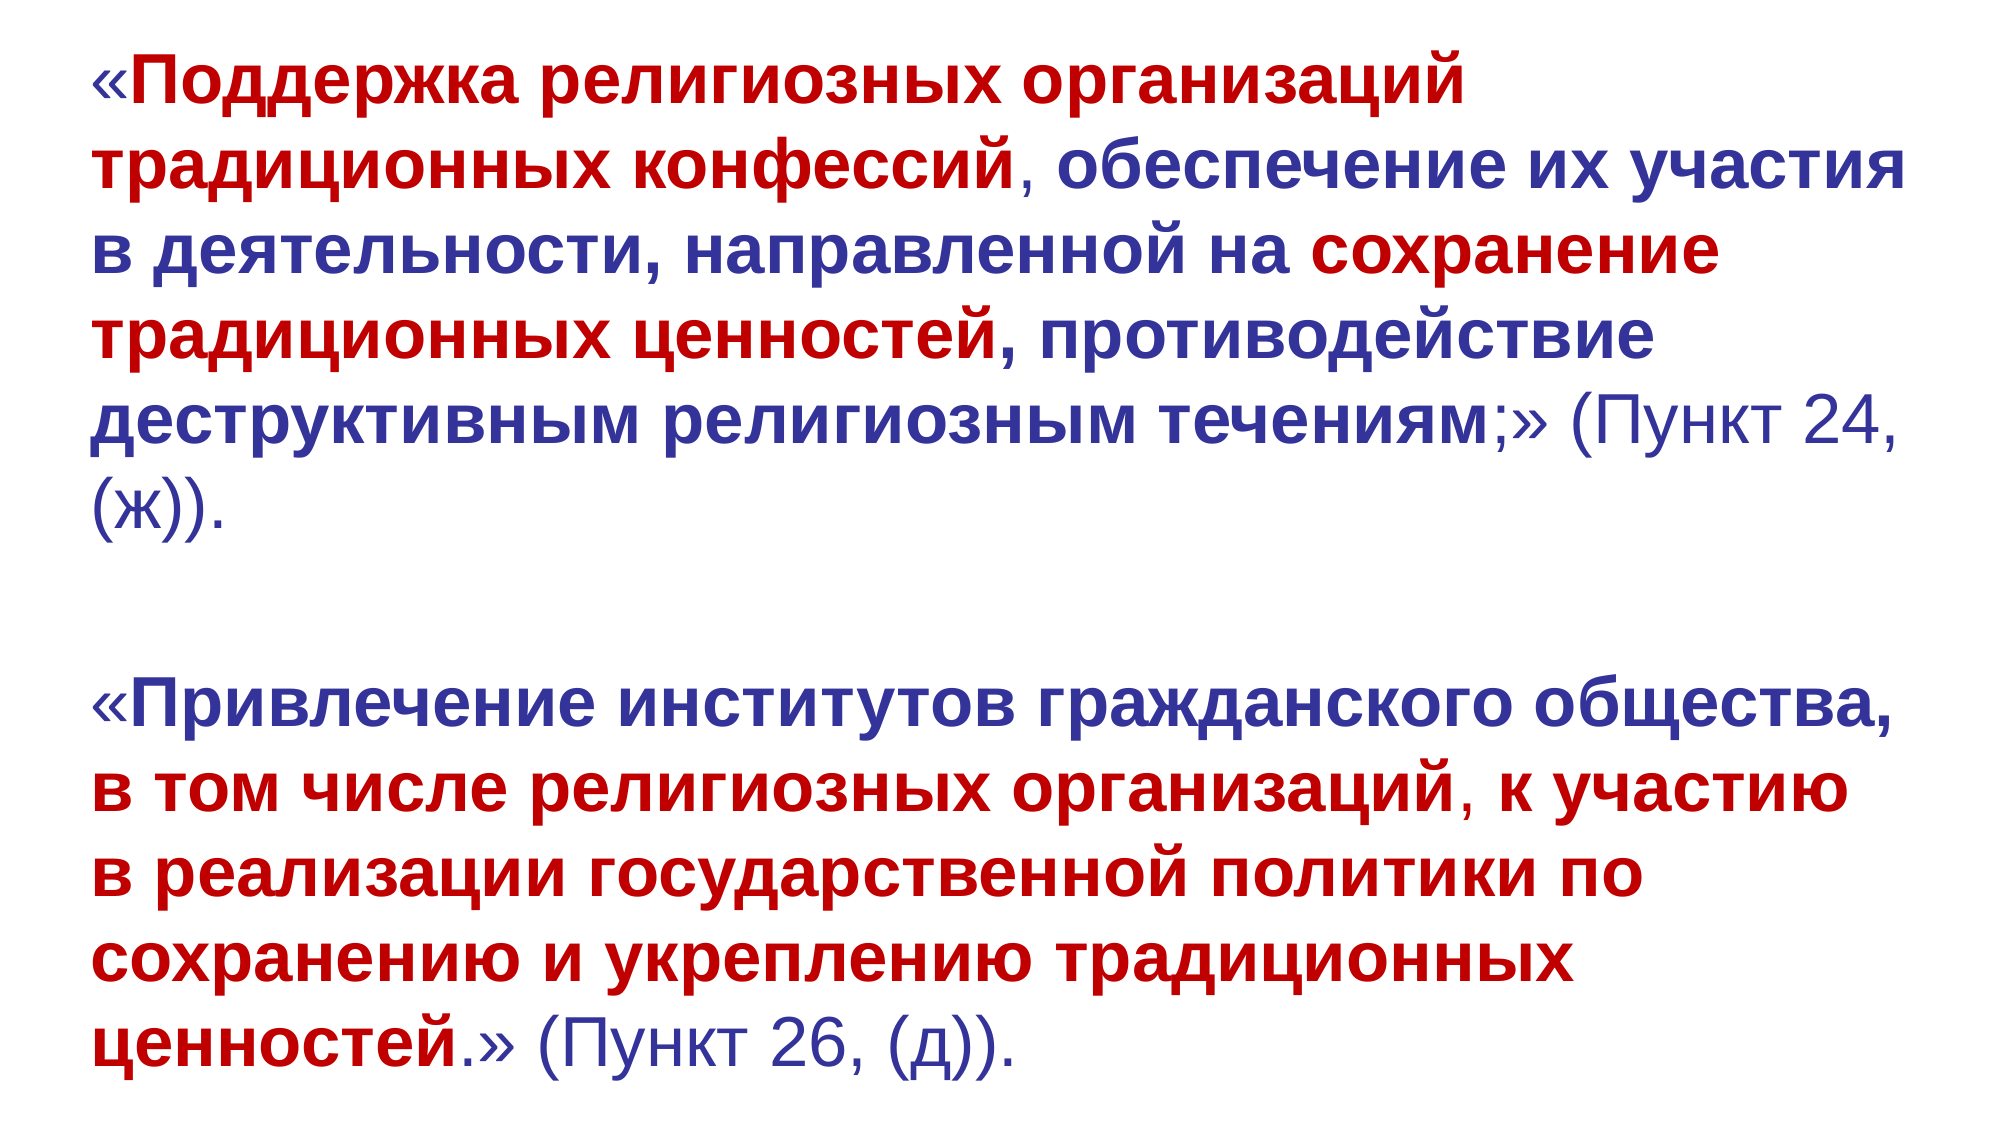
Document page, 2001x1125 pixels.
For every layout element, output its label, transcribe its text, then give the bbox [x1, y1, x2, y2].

text_box «Поддержка религиозных организаций традиционных конфессий, обеспечение их участия в деятельности, направленной на сохранение традиционных ценностей, противодействие деструктивным религиозным течениям;» (Пункт 24, (ж)). «Привлечение институтов гражданского общества, в том числе религиозных организаций, к участию в реализации государственной политики по сохранению и укреплению традиционных ценностей.» (Пункт 26, (д)). [76, 0, 1924, 1125]
